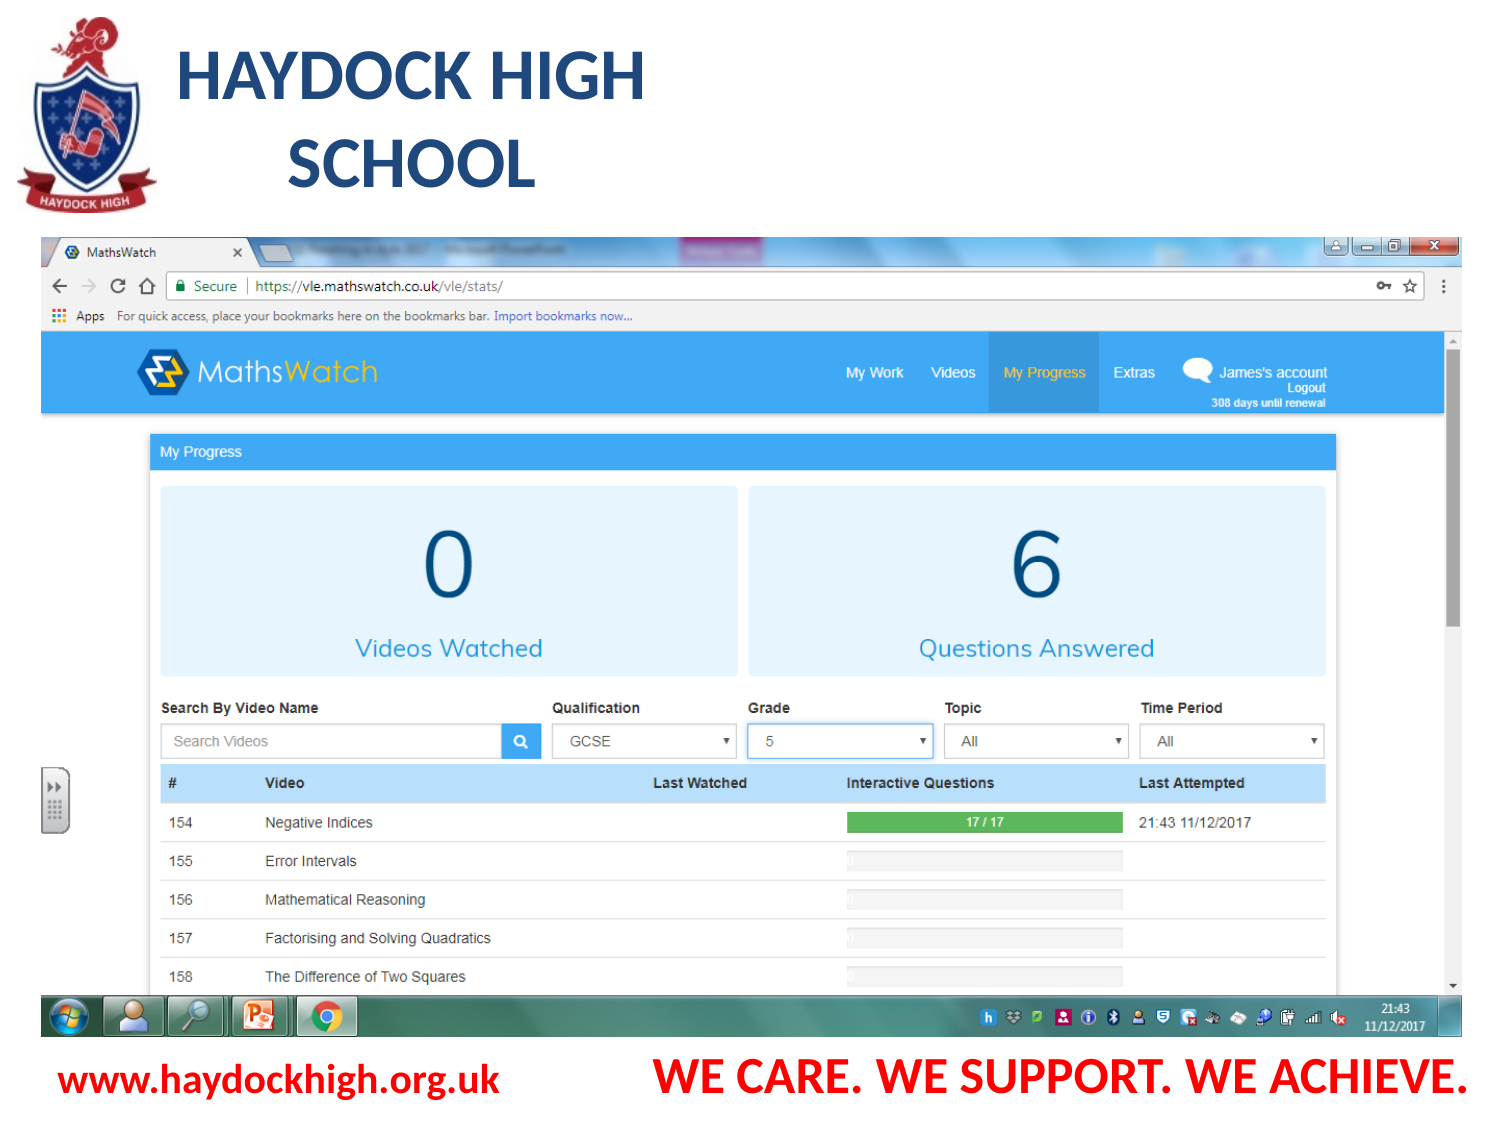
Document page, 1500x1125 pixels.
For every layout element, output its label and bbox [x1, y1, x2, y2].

picture [17, 17, 157, 213]
picture [40, 237, 1462, 1037]
